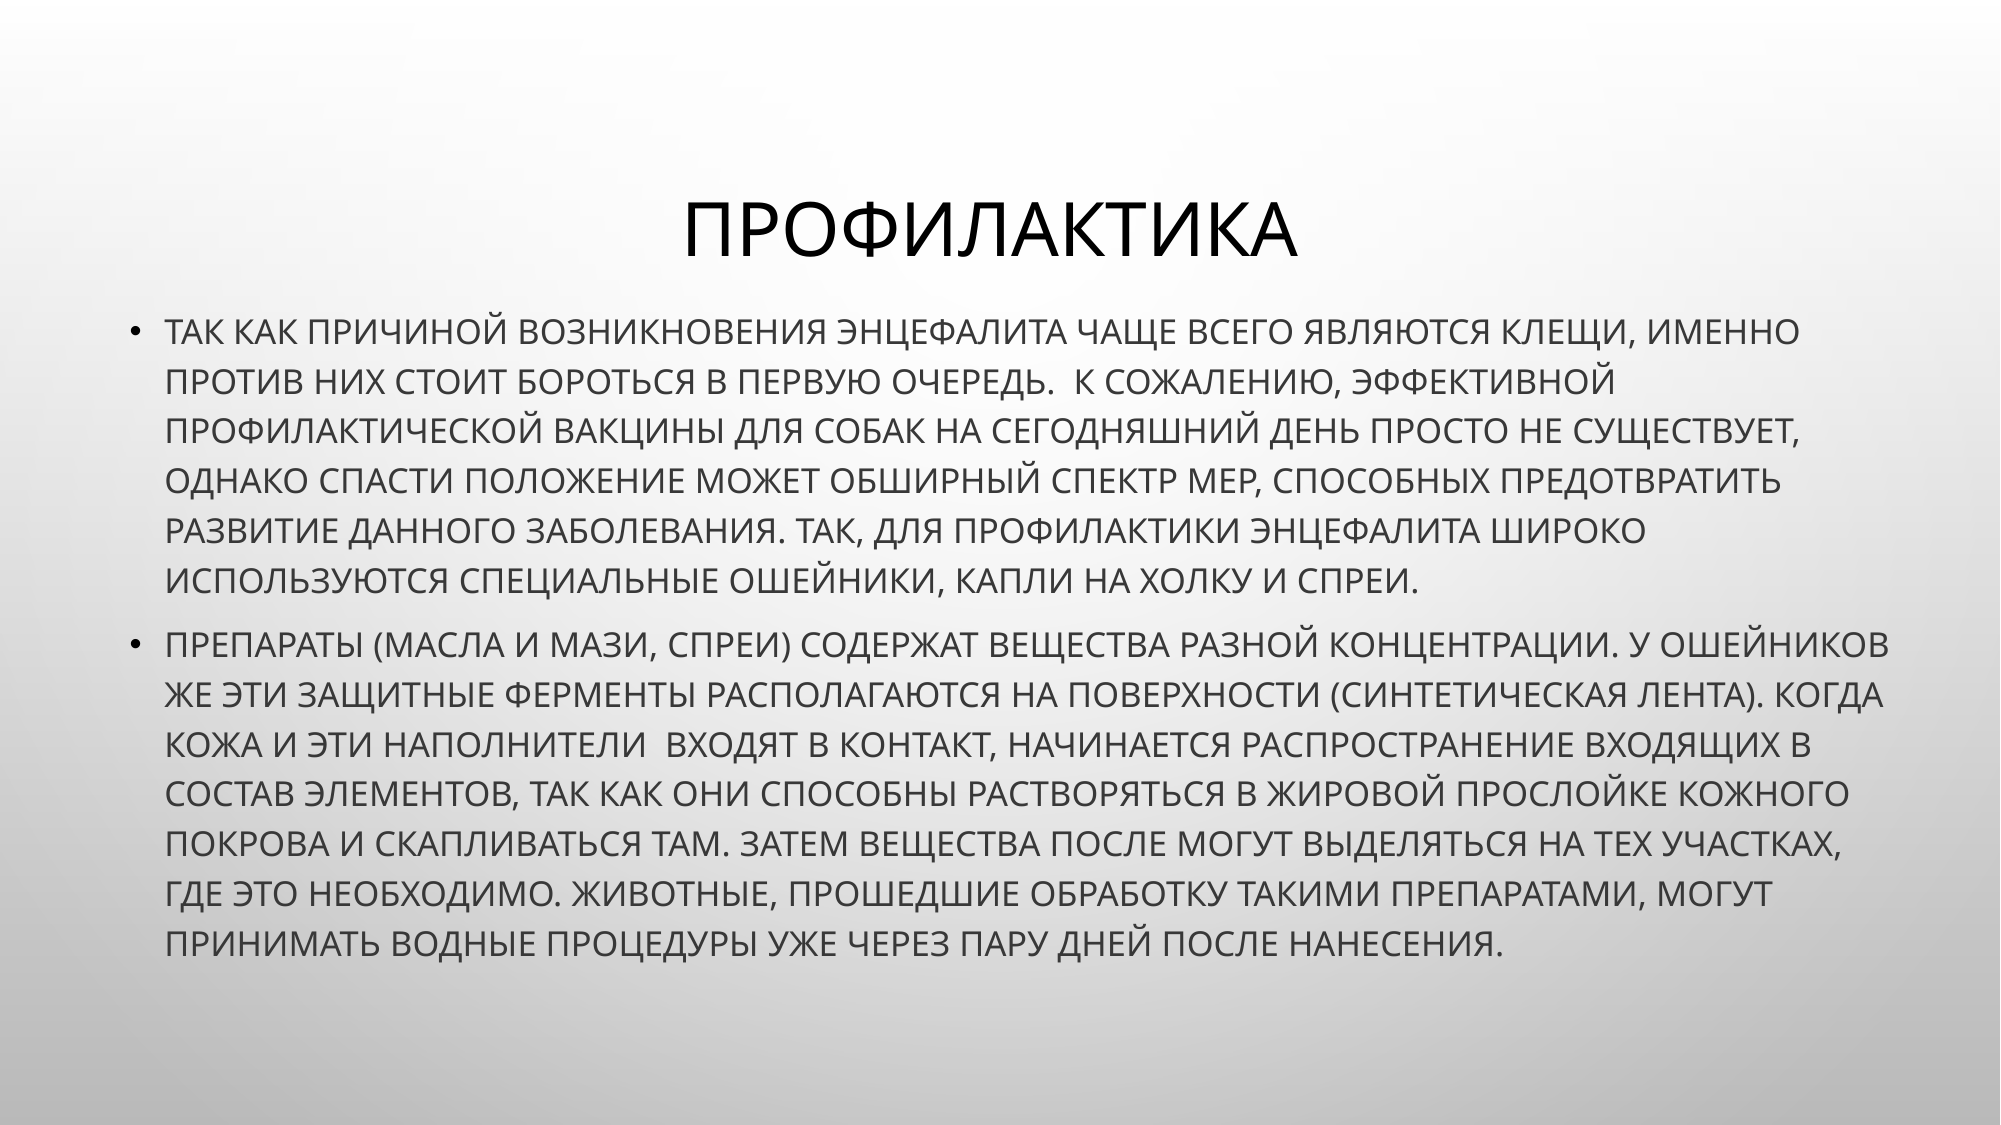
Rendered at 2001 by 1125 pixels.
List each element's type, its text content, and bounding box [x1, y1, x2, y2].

list Так как причиной возникновения энцефалита чаще всего являются клещи, именно против них стоит бороться в первую очередь. К сожалению, эффективной профилактической вакцины для собак на сегодняшний день просто не существует, однако спасти положение может обширный спектр мер, способных предотвратить развитие данного заболевания. Так, для профилактики энцефалита широко используются специальные ошейники, капли на холку и спреи. Препараты (масла и мази, спреи) содержат вещества разной концентрации. У ошейников же эти защитные ферменты располагаются на поверхности (синтетическая лента). Когда кожа и эти наполнители входят в контакт, начинается распространение входящих в состав элементов, так как они способны растворяться в жировой прослойке кожного покрова и скапливаться там. Затем вещества после могут выделяться на тех участках, где это необходимо. Животные, прошедшие обработку такими препаратами, могут принимать водные процедуры уже через пару дней после нанесения. [114, 294, 1909, 1024]
picture [0, 0, 2000, 1125]
title Профилактика [149, 101, 1851, 294]
